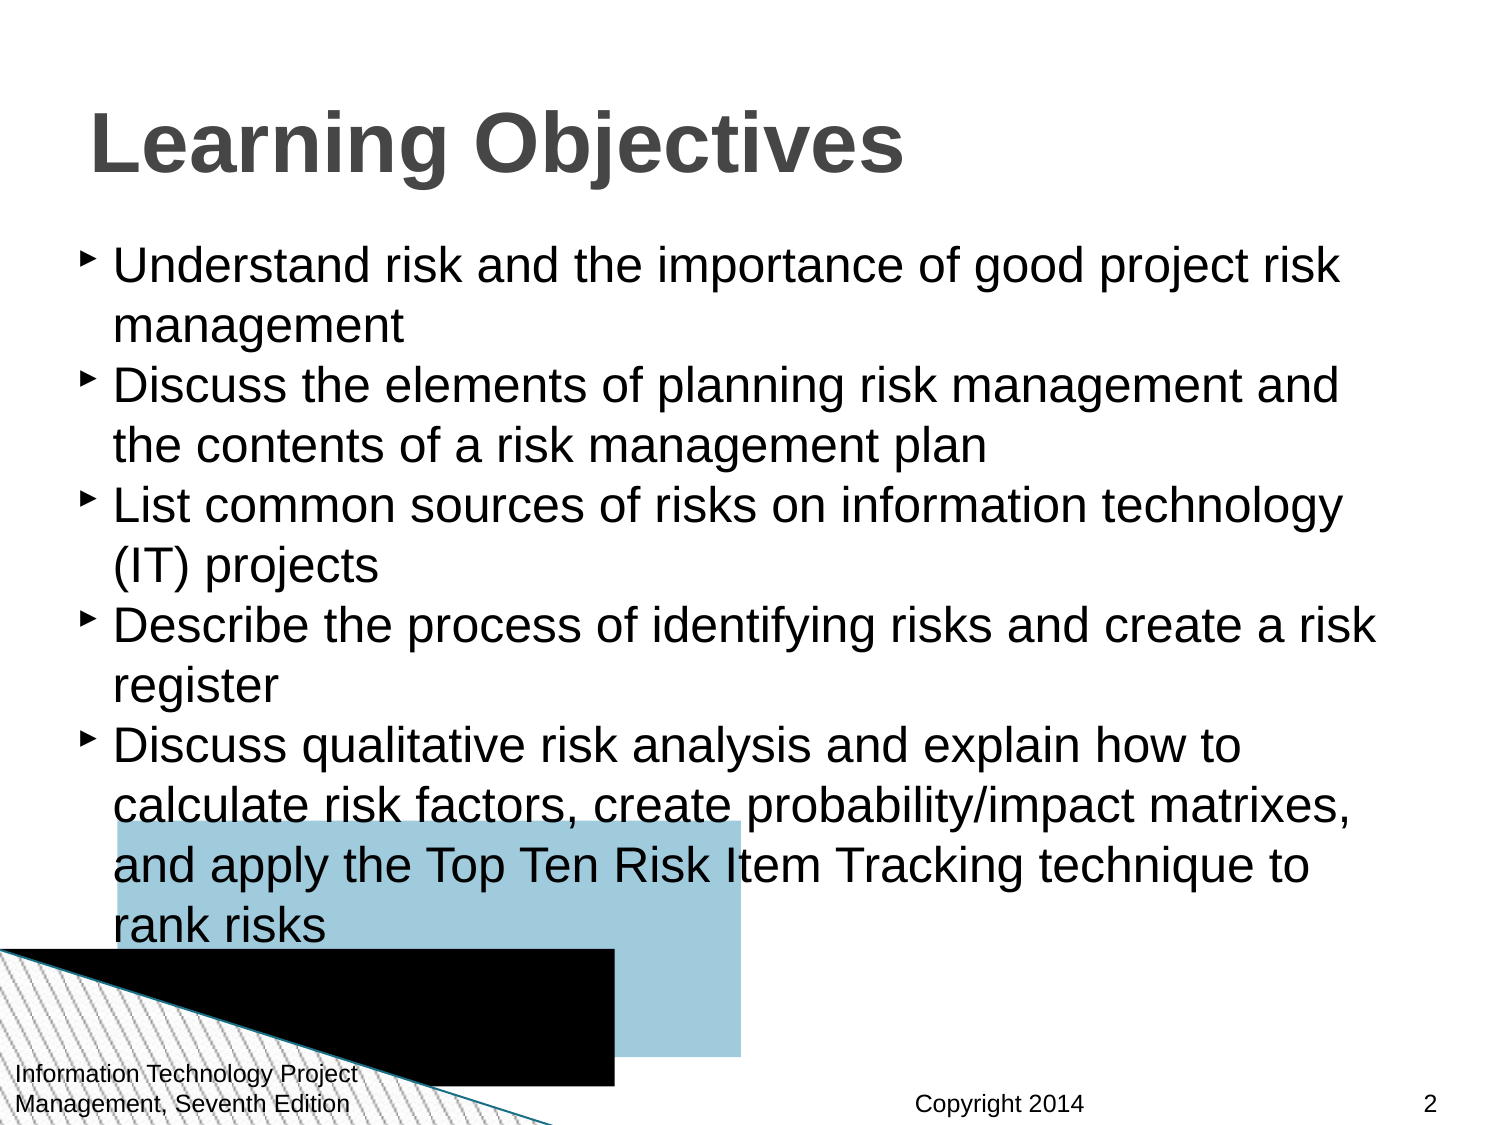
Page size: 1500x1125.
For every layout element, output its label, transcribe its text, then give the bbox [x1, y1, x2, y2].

picture [425, 1087, 543, 1125]
text_box Understand risk and the importance of good project risk management Discuss the elements of planning risk management and the contents of a risk management plan List common sources of risks on information technology (IT) projects Describe the process of identifying risks and create a risk register Discuss qualitative risk analysis and explain how to calculate risk factors, create probability/impact matrixes, and apply the Top Ten Risk Item Tracking technique to rank risks [62, 224, 1413, 950]
picture [0, 952, 355, 1065]
text_box Information Technology Project Management, Seventh Edition [0, 1065, 425, 1125]
text_box Learning Objectives [75, 45, 1425, 233]
text_box <number> [1408, 1065, 1500, 1125]
